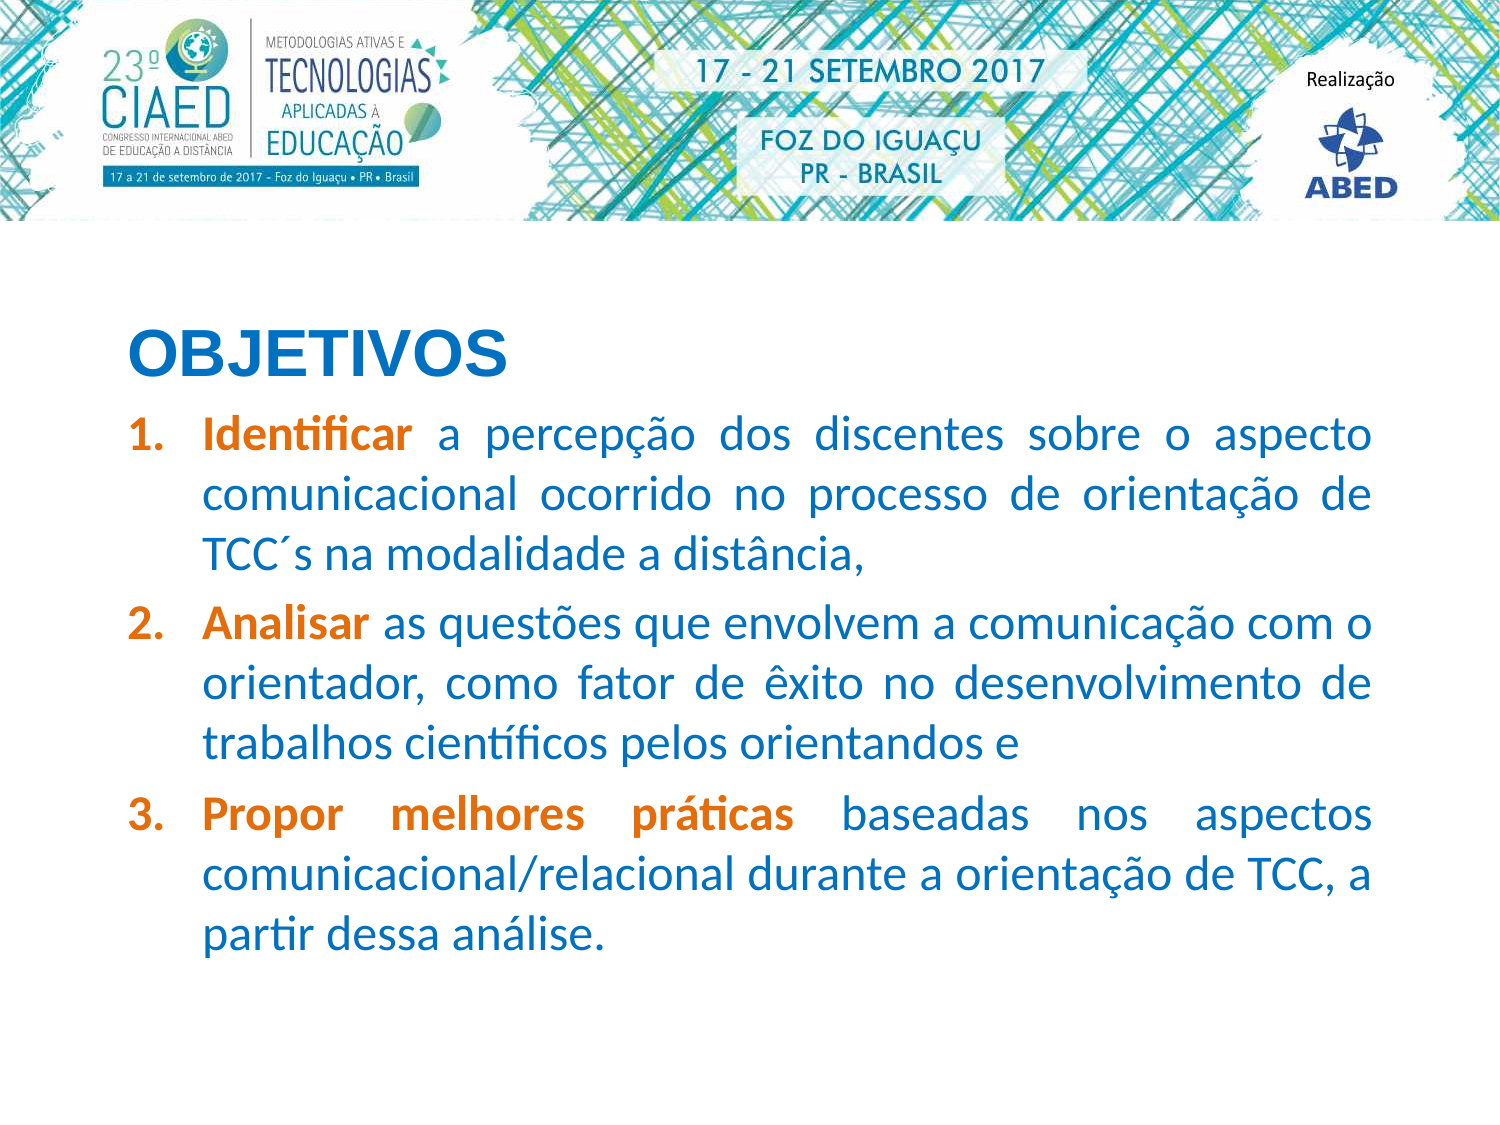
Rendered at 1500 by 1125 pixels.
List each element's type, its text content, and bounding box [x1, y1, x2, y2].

picture [0, 0, 1500, 222]
text_box OBJETIVOS Identificar a percepção dos discentes sobre o aspecto comunicacional ocorrido no processo de orientação de TCC´s na modalidade a distância, Analisar as questões que envolvem a comunicação com o orientador, como fator de êxito no desenvolvimento de trabalhos científicos pelos orientandos e Propor melhores práticas baseadas nos aspectos comunicacional/relacional durante a orientação de TCC, a partir dessa análise. [112, 302, 1388, 998]
